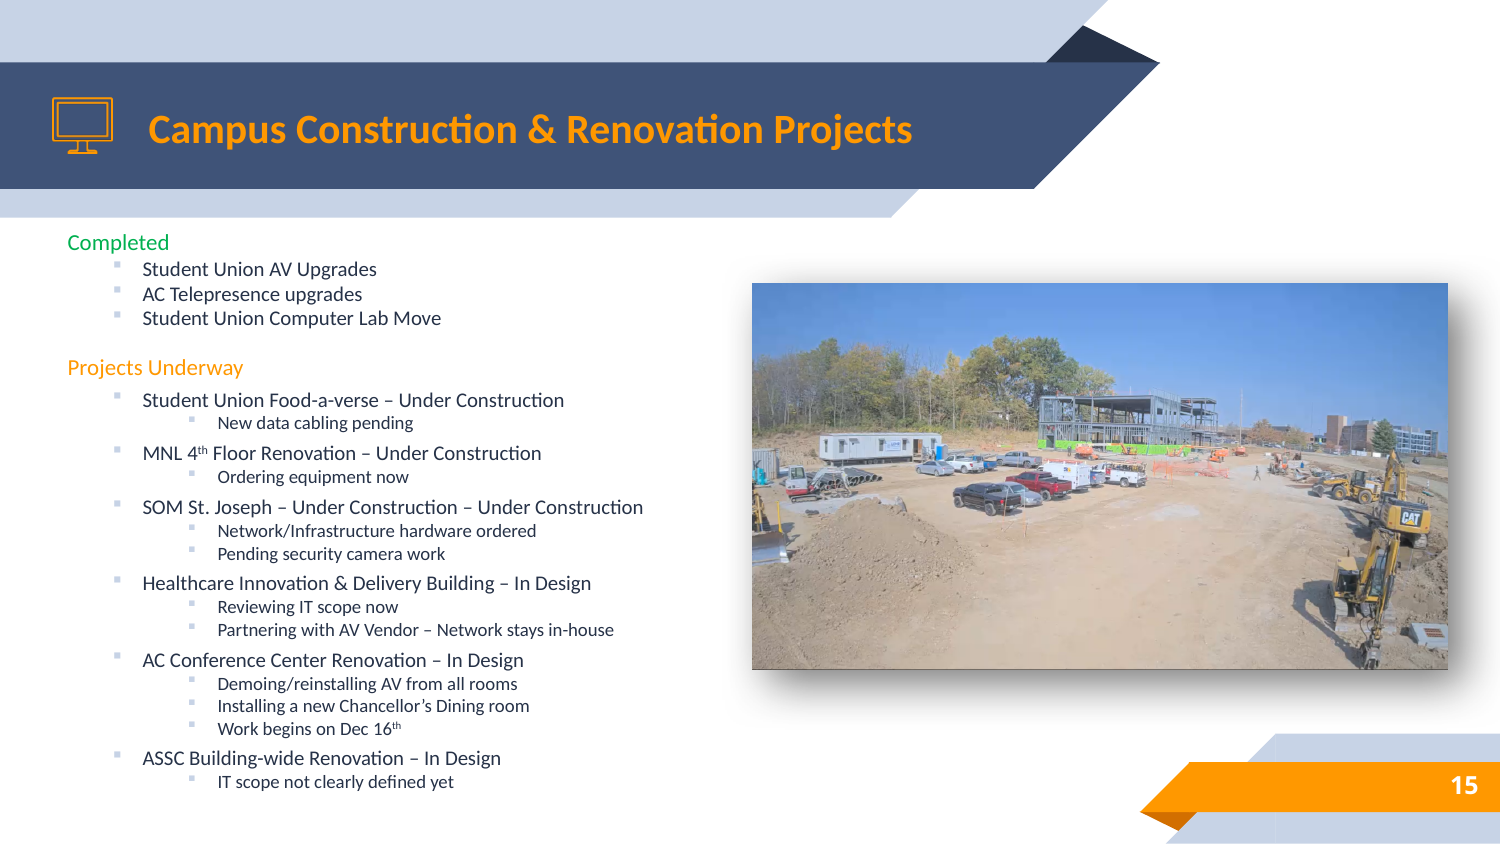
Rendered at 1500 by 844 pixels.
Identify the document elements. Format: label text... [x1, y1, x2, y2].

slide_number 15 [1249, 760, 1494, 813]
text_box Completed Student Union AV Upgrades AC Telepresence upgrades Student Union Computer Lab Move Projects Underway Student Union Food-a-verse – Under Construction New data cabling pending MNL 4th Floor Renovation – Under Construction Ordering equipment now SOM St. Joseph – Under Construction – Under Construction Network/Infrastructure hardware ordered Pending security camera work Healthcare Innovation & Delivery Building – In Design Reviewing IT scope now Partnering with AV Vendor – Network stays in-house AC Conference Center Renovation – In Design Demoing/reinstalling AV from all rooms Installing a new Chancellor’s Dining room Work begins on Dec 16th ASSC Building-wide Renovation – In Design IT scope not clearly defined yet [52, 212, 1419, 813]
title Campus Construction & Renovation Projects [133, 64, 1035, 190]
picture [52, 97, 113, 154]
picture [752, 283, 1448, 670]
